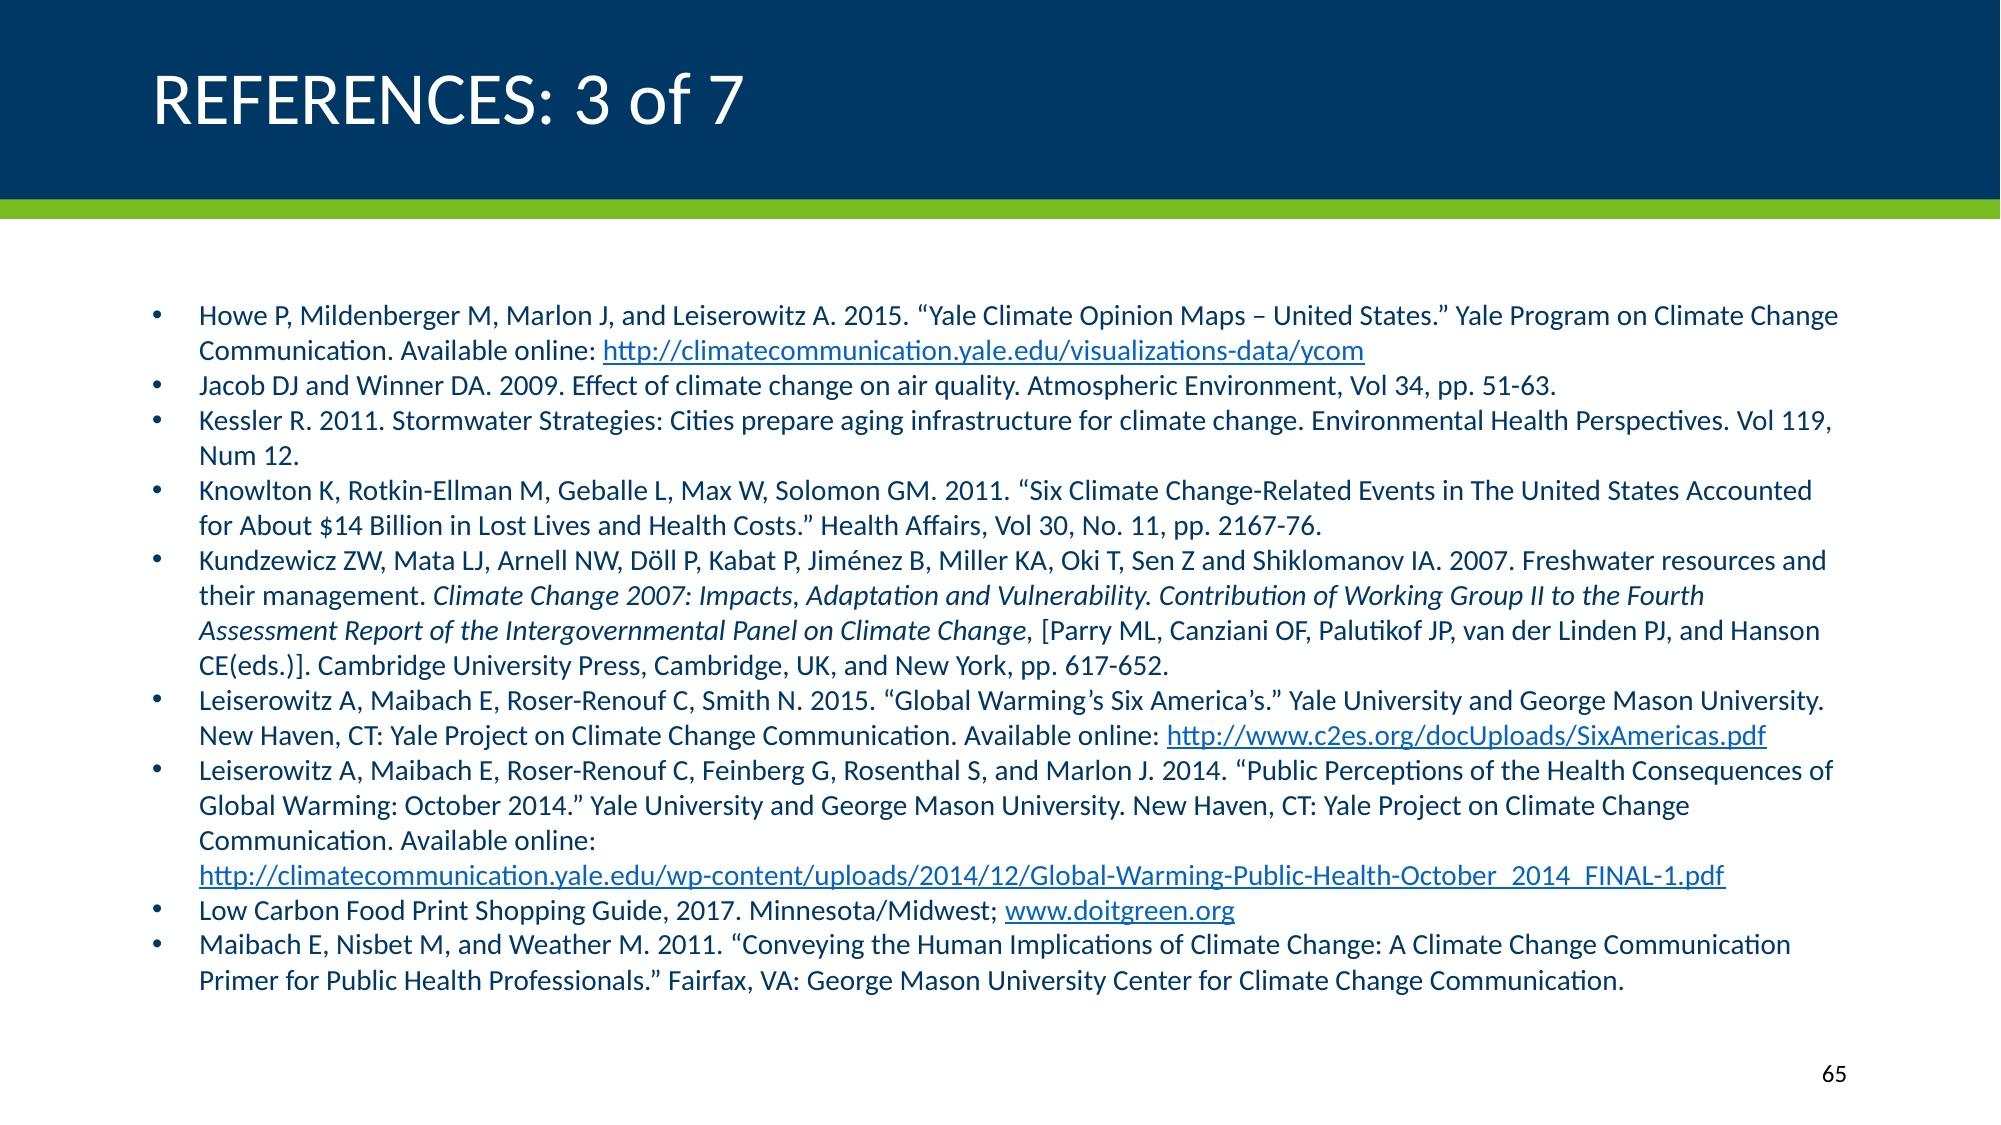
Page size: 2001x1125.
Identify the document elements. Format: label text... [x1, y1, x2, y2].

title REFERENCES: 3 of 7 [137, 24, 1863, 175]
slide_number 65 [1622, 1042, 1863, 1103]
text_box Howe P, Mildenberger M, Marlon J, and Leiserowitz A. 2015. “Yale Climate Opinion Maps – United States.” Yale Program on Climate Change Communication. Available online: http://climatecommunication.yale.edu/visualizations-data/ycom Jacob DJ and Winner DA. 2009. Effect of climate change on air quality. Atmospheric Environment, Vol 34, pp. 51-63. Kessler R. 2011. Stormwater Strategies: Cities prepare aging infrastructure for climate change. Environmental Health Perspectives. Vol 119, Num 12. Knowlton K, Rotkin-Ellman M, Geballe L, Max W, Solomon GM. 2011. “Six Climate Change-Related Events in The United States Accounted for About $14 Billion in Lost Lives and Health Costs.” Health Affairs, Vol 30, No. 11, pp. 2167-76. Kundzewicz ZW, Mata LJ, Arnell NW, Döll P, Kabat P, Jiménez B, Miller KA, Oki T, Sen Z and Shiklomanov IA. 2007. Freshwater resources and their management. Climate Change 2007: Impacts, Adaptation and Vulnerability. Contribution of Working Group II to the Fourth Assessment Report of the Intergovernmental Panel on Climate Change, [Parry ML, Canziani OF, Palutikof JP, van der Linden PJ, and Hanson CE(eds.)]. Cambridge University Press, Cambridge, UK, and New York, pp. 617-652. Leiserowitz A, Maibach E, Roser-Renouf C, Smith N. 2015. “Global Warming’s Six America’s.” Yale University and George Mason University. New Haven, CT: Yale Project on Climate Change Communication. Available online: http://www.c2es.org/docUploads/SixAmericas.pdf Leiserowitz A, Maibach E, Roser-Renouf C, Feinberg G, Rosenthal S, and Marlon J. 2014. “Public Perceptions of the Health Consequences of Global Warming: October 2014.” Yale University and George Mason University. New Haven, CT: Yale Project on Climate Change Communication. Available online: http://climatecommunication.yale.edu/wp-content/uploads/2014/12/Global-Warming-Public-Health-October_2014_FINAL-1.pdf Low Carbon Food Print Shopping Guide, 2017. Minnesota/Midwest; www.doitgreen.org Maibach E, Nisbet M, and Weather M. 2011. “Conveying the Human Implications of Climate Change: A Climate Change Communication Primer for Public Health Professionals.” Fairfax, VA: George Mason University Center for Climate Change Communication. [137, 289, 1863, 1114]
